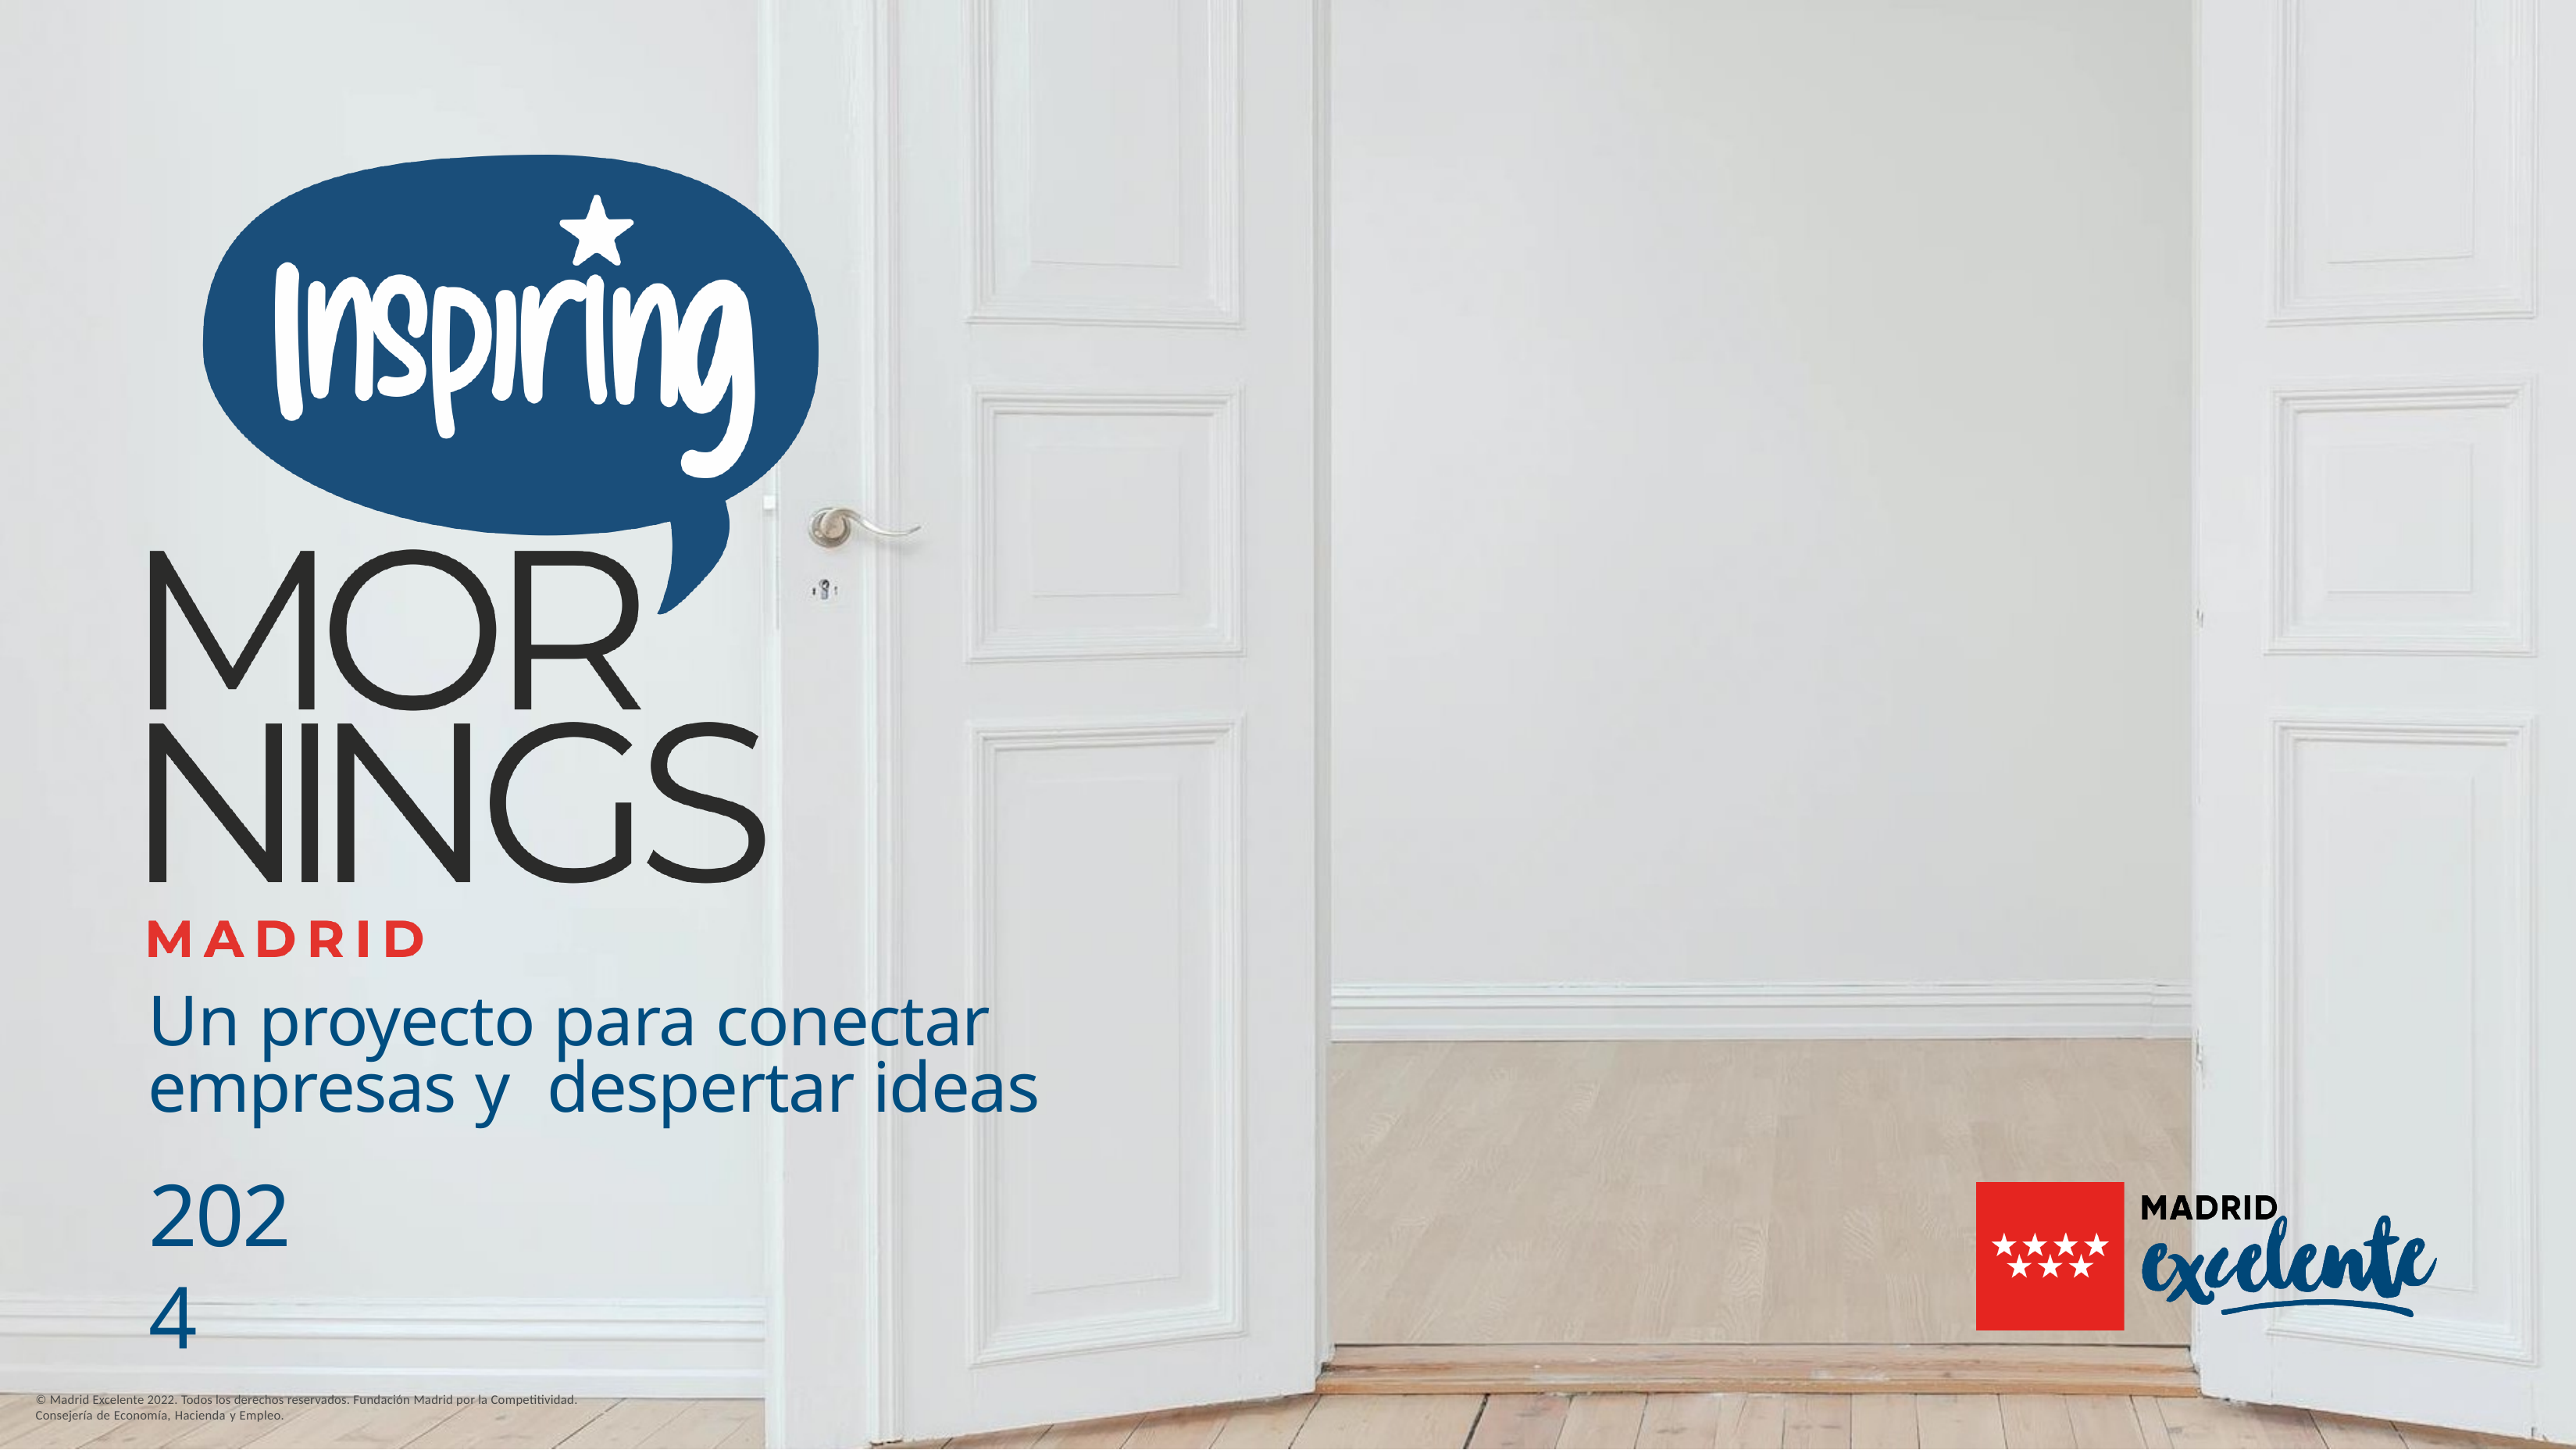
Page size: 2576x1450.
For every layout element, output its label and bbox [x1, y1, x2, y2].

text_box [0, 0, 2576, 1450]
picture [144, 154, 819, 970]
